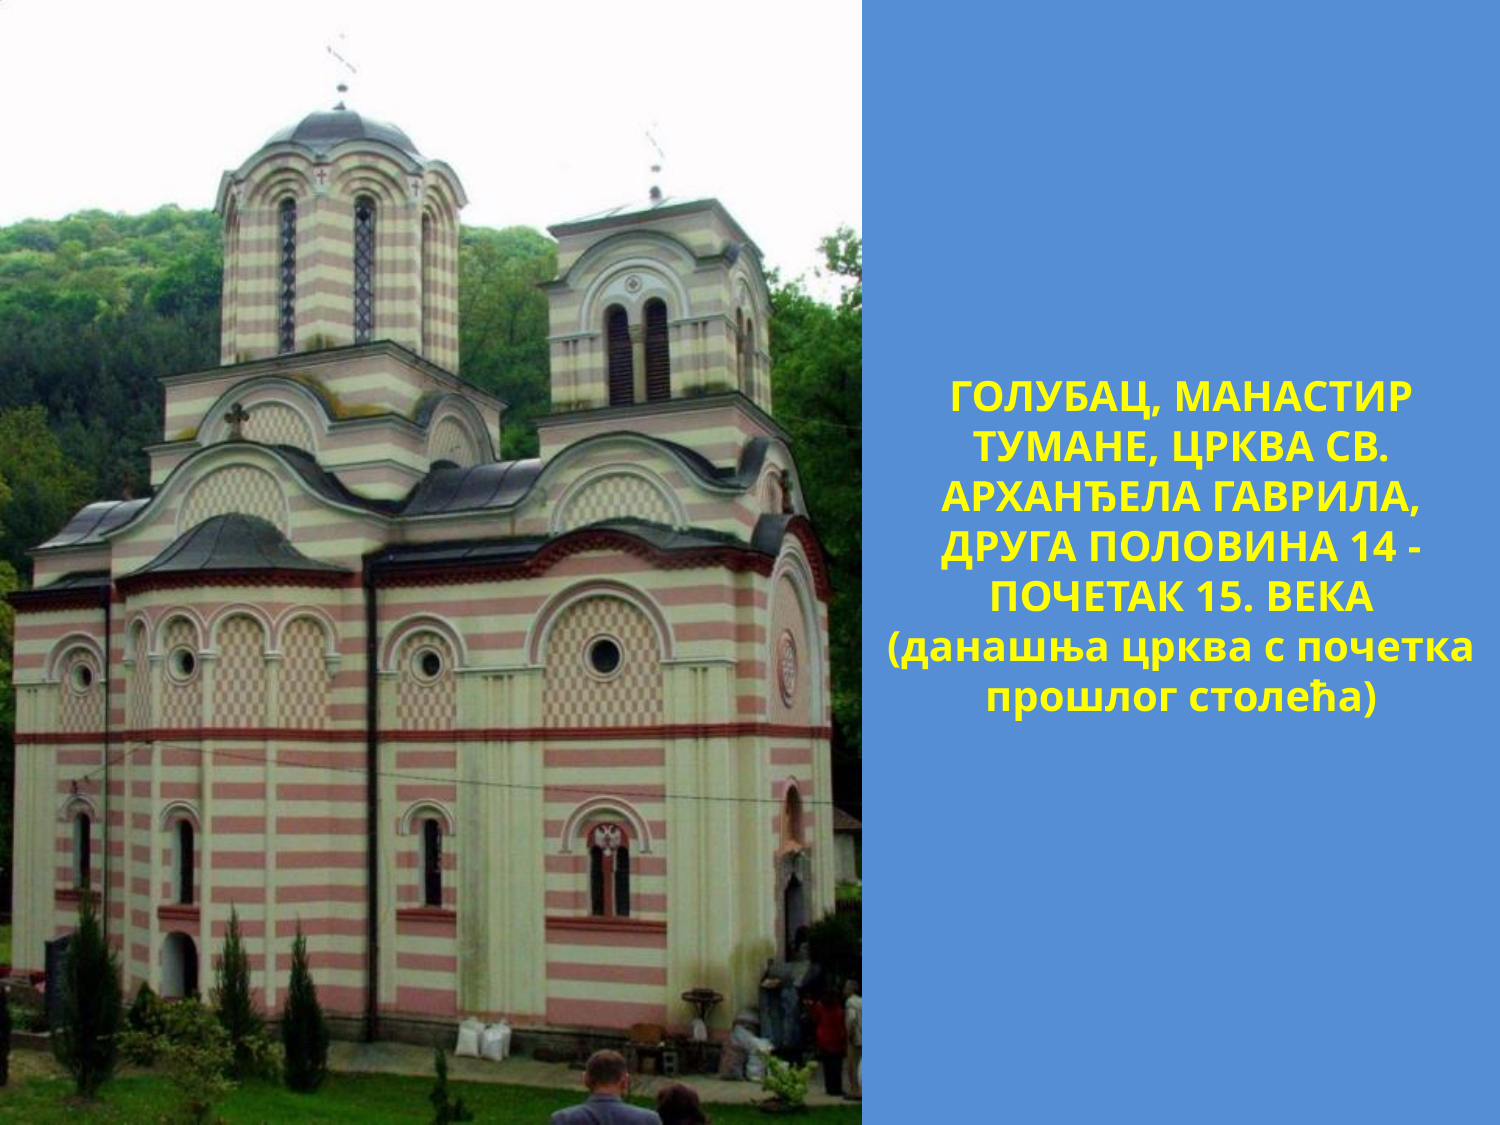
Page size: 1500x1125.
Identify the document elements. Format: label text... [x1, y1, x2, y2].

text_box ГОЛУБАЦ, МАНАСТИР ТУМАНЕ, ЦРКВА СВ. АРХАНЂЕЛА ГАВРИЛА, ДРУГА ПОЛОВИНА 14 -ПОЧЕТАК 15. ВЕКА (данашња црква с почетка прошлог столећа) [866, 362, 1500, 728]
picture [0, 0, 862, 1125]
